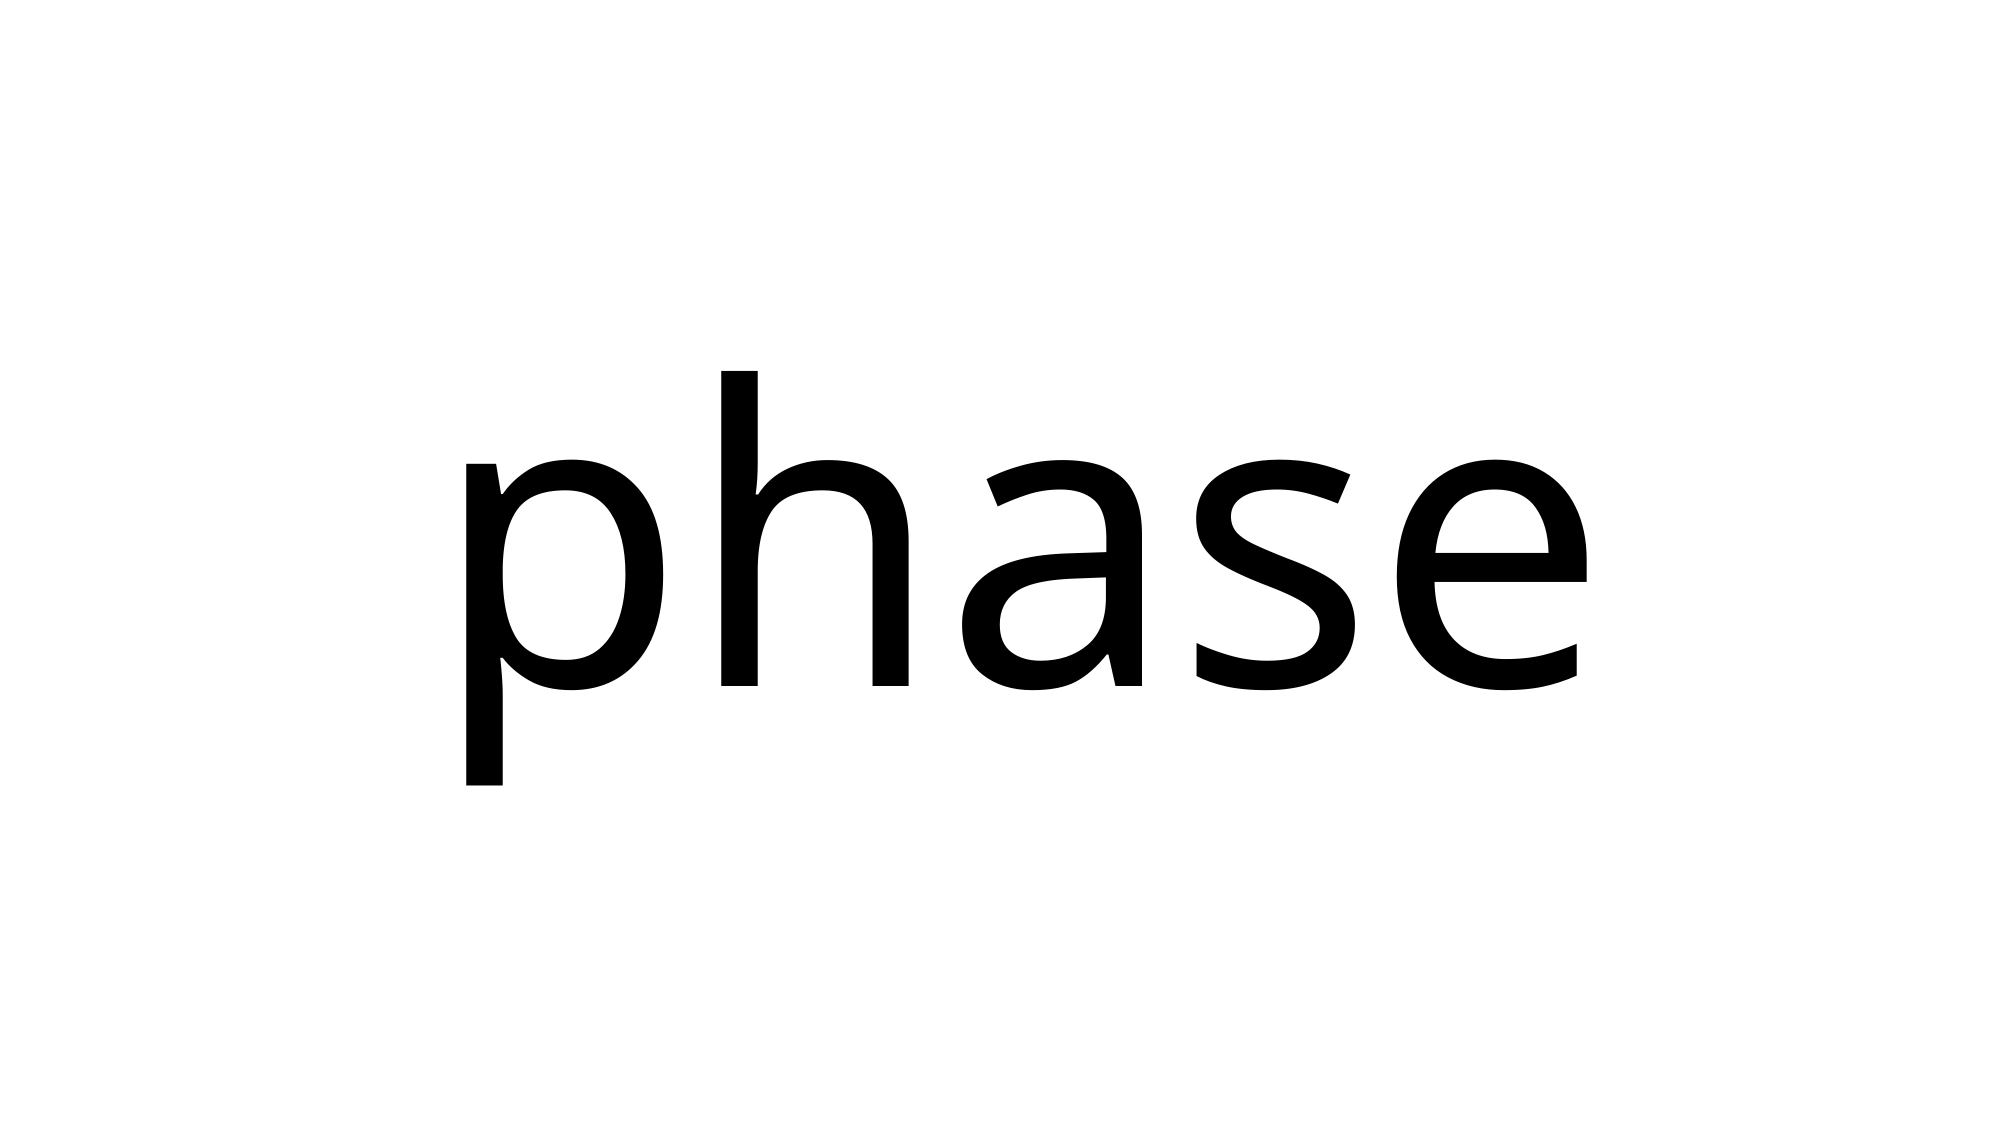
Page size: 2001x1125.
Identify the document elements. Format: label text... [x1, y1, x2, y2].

text_box phase [157, 443, 1883, 662]
